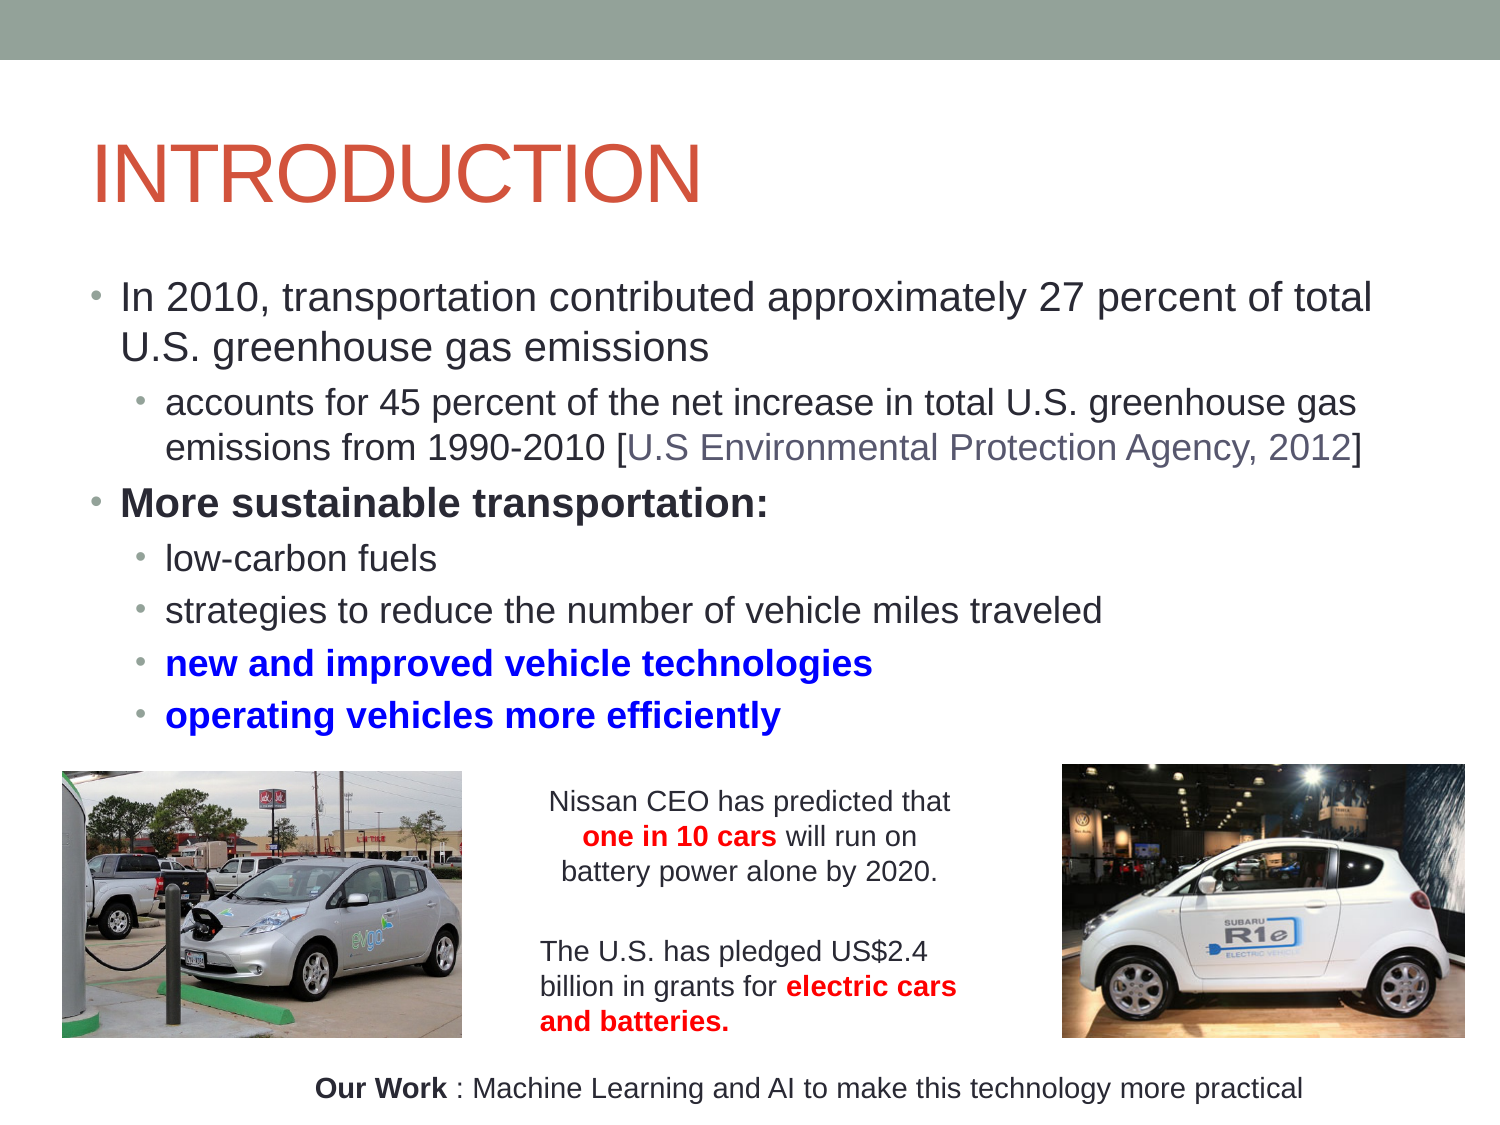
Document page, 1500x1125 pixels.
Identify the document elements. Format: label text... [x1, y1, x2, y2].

text_box Nissan CEO has predicted that one in 10 cars will run on battery power alone by 2020. [524, 774, 975, 895]
picture [62, 771, 463, 1038]
text_box The U.S. has pledged US$2.4 billion in grants for electric cars and batteries. [524, 924, 988, 1045]
title Introduction [75, 87, 1425, 250]
picture [1062, 764, 1466, 1038]
text_box Our Work : Machine Learning and AI to make this technology more practical [300, 1061, 1500, 1112]
list In 2010, transportation contributed approximately 27 percent of total U.S. greenhouse gas emissions accounts for 45 percent of the net increase in total U.S. greenhouse gas emissions from 1990-2010 [U.S Environmental Protection Agency, 2012] More sustainable transportation: low-carbon fuels strategies to reduce the number of vehicle miles traveled new and improved vehicle technologies operating vehicles more efficiently [75, 262, 1425, 1063]
